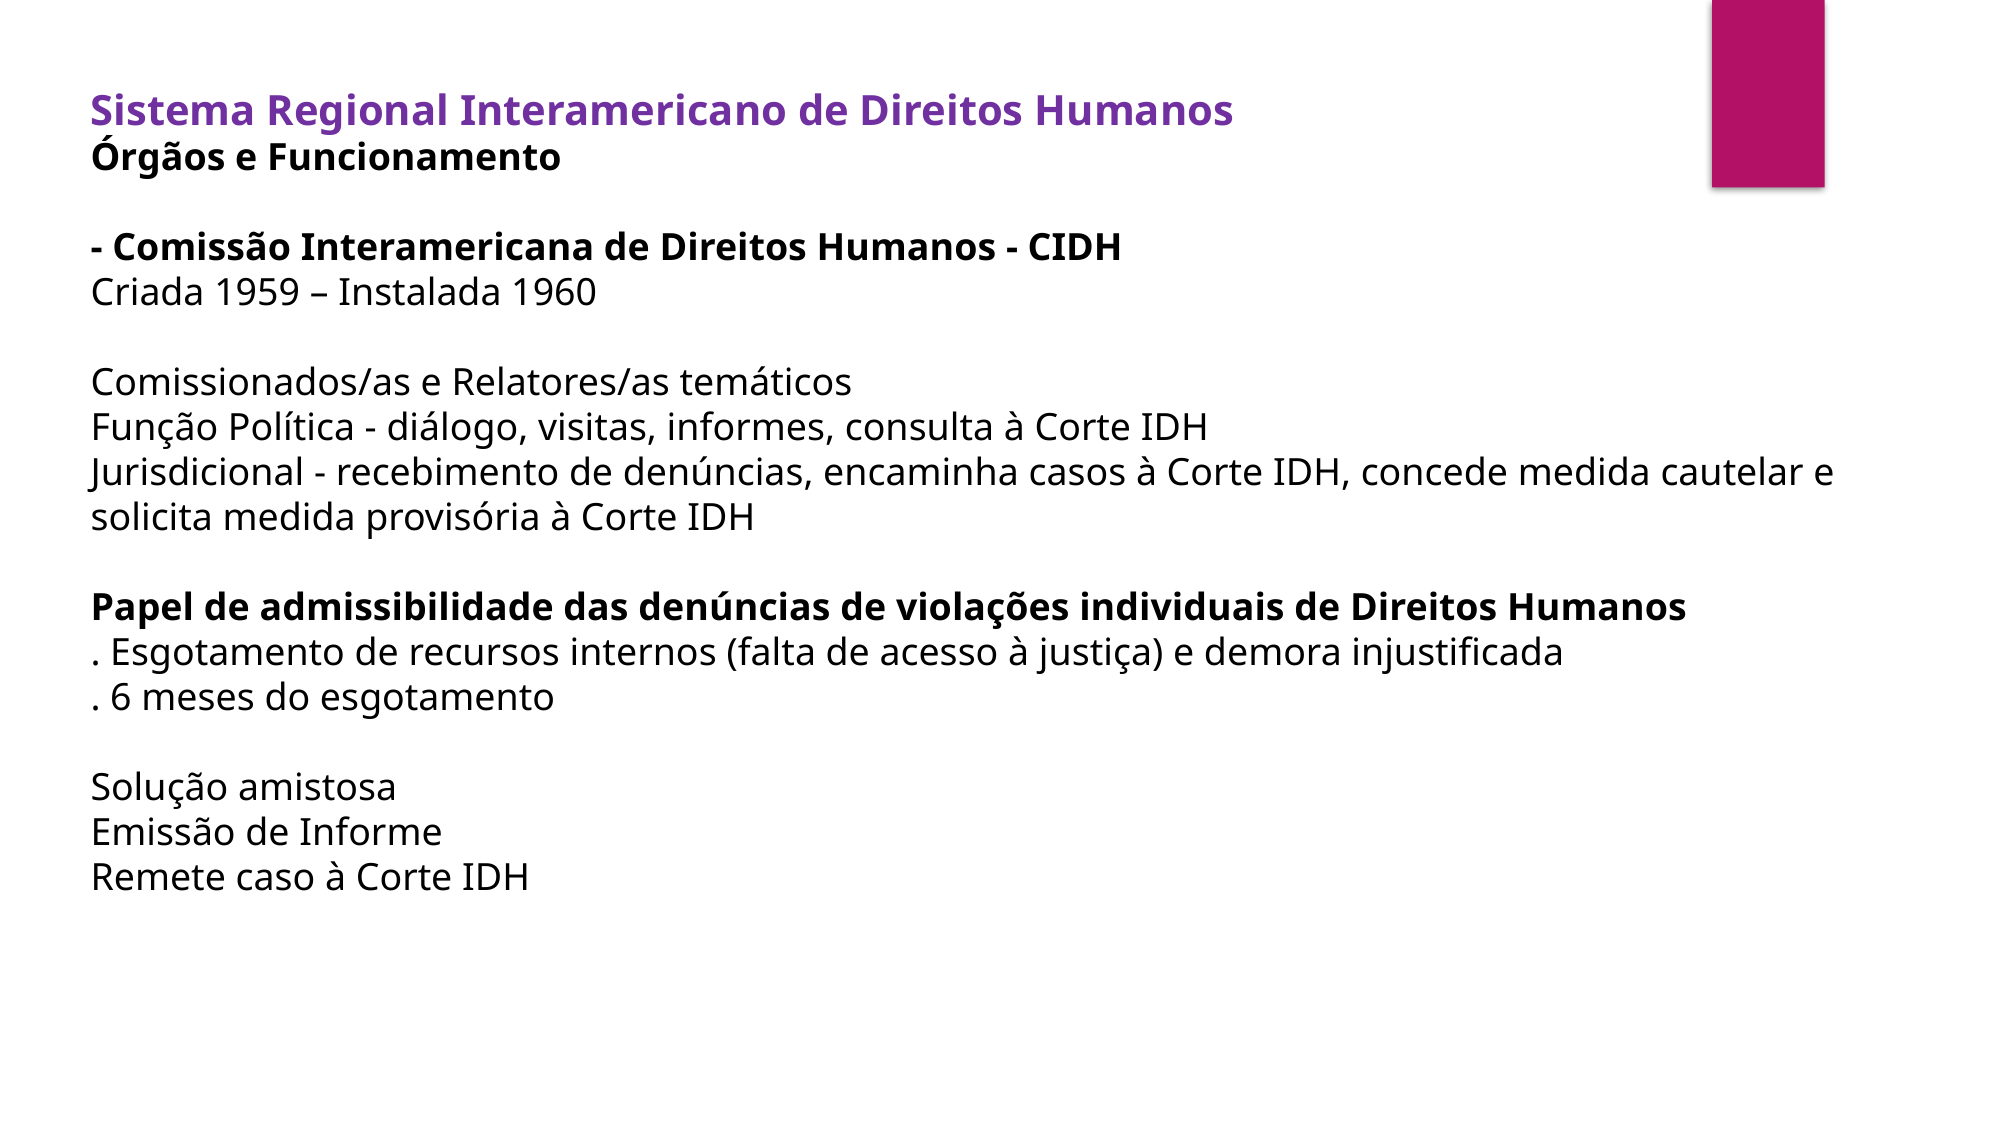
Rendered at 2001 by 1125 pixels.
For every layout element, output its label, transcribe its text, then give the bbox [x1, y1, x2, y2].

text_box Sistema Regional Interamericano de Direitos Humanos Órgãos e Funcionamento - Comissão Interamericana de Direitos Humanos - CIDH Criada 1959 – Instalada 1960 Comissionados/as e Relatores/as temáticos Função Política - diálogo, visitas, informes, consulta à Corte IDH Jurisdicional - recebimento de denúncias, encaminha casos à Corte IDH, concede medida cautelar e solicita medida provisória à Corte IDH Papel de admissibilidade das denúncias de violações individuais de Direitos Humanos . Esgotamento de recursos internos (falta de acesso à justiça) e demora injustificada . 6 meses do esgotamento Solução amistosa Emissão de Informe Remete caso à Corte IDH [75, 75, 1940, 951]
